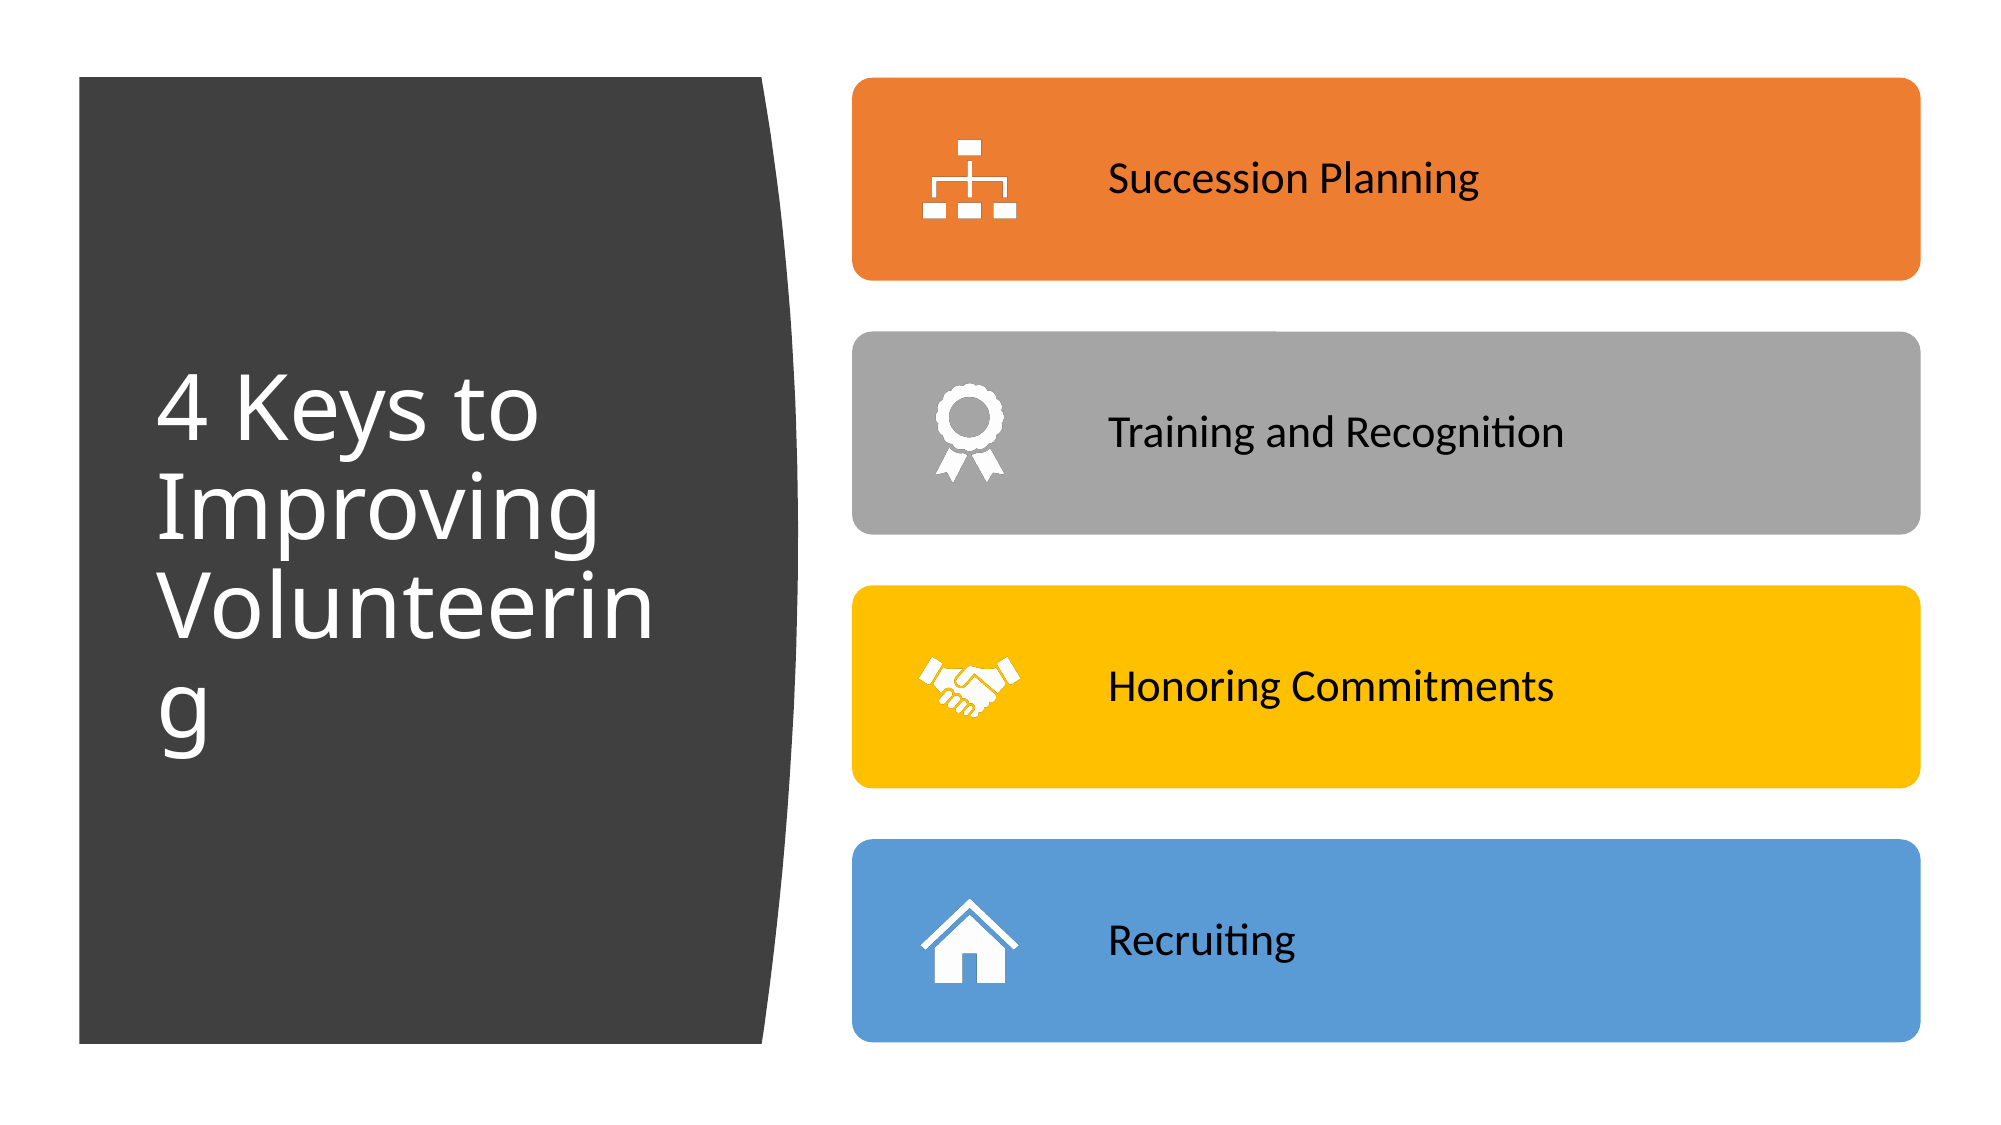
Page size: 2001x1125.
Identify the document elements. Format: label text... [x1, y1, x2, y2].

title 4 Keys to Improving Volunteering [141, 166, 702, 953]
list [852, 77, 1921, 1043]
text_box [78, 76, 800, 1045]
